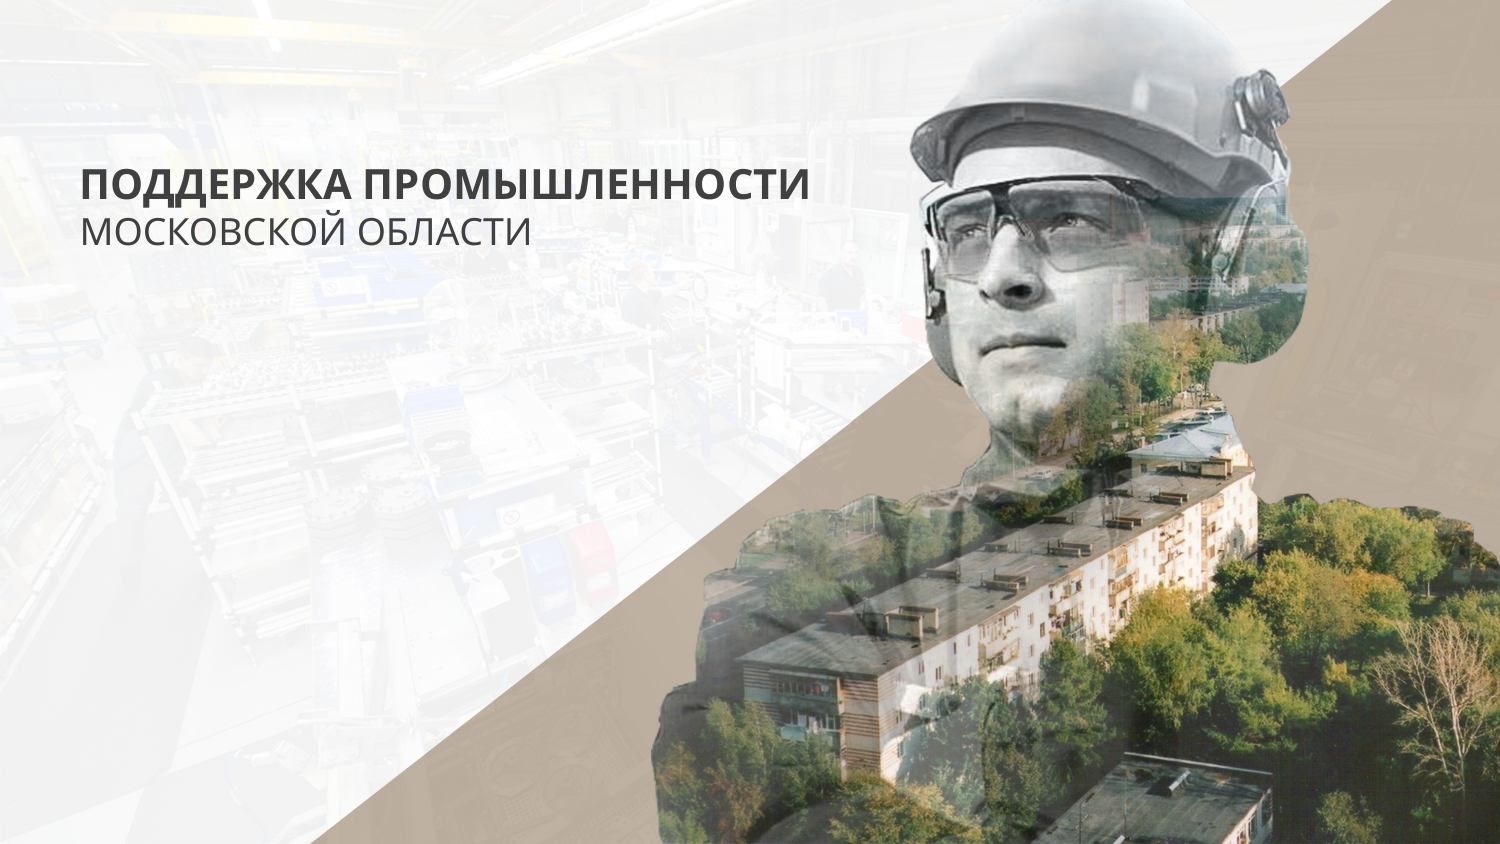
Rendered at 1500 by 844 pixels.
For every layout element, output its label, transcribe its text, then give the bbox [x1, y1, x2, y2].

text_box ПОДДЕРЖКА ПРОМЫШЛЕННОСТИ МОСКОВСКОЙ ОБЛАСТИ [64, 150, 892, 260]
picture [0, 0, 1500, 844]
